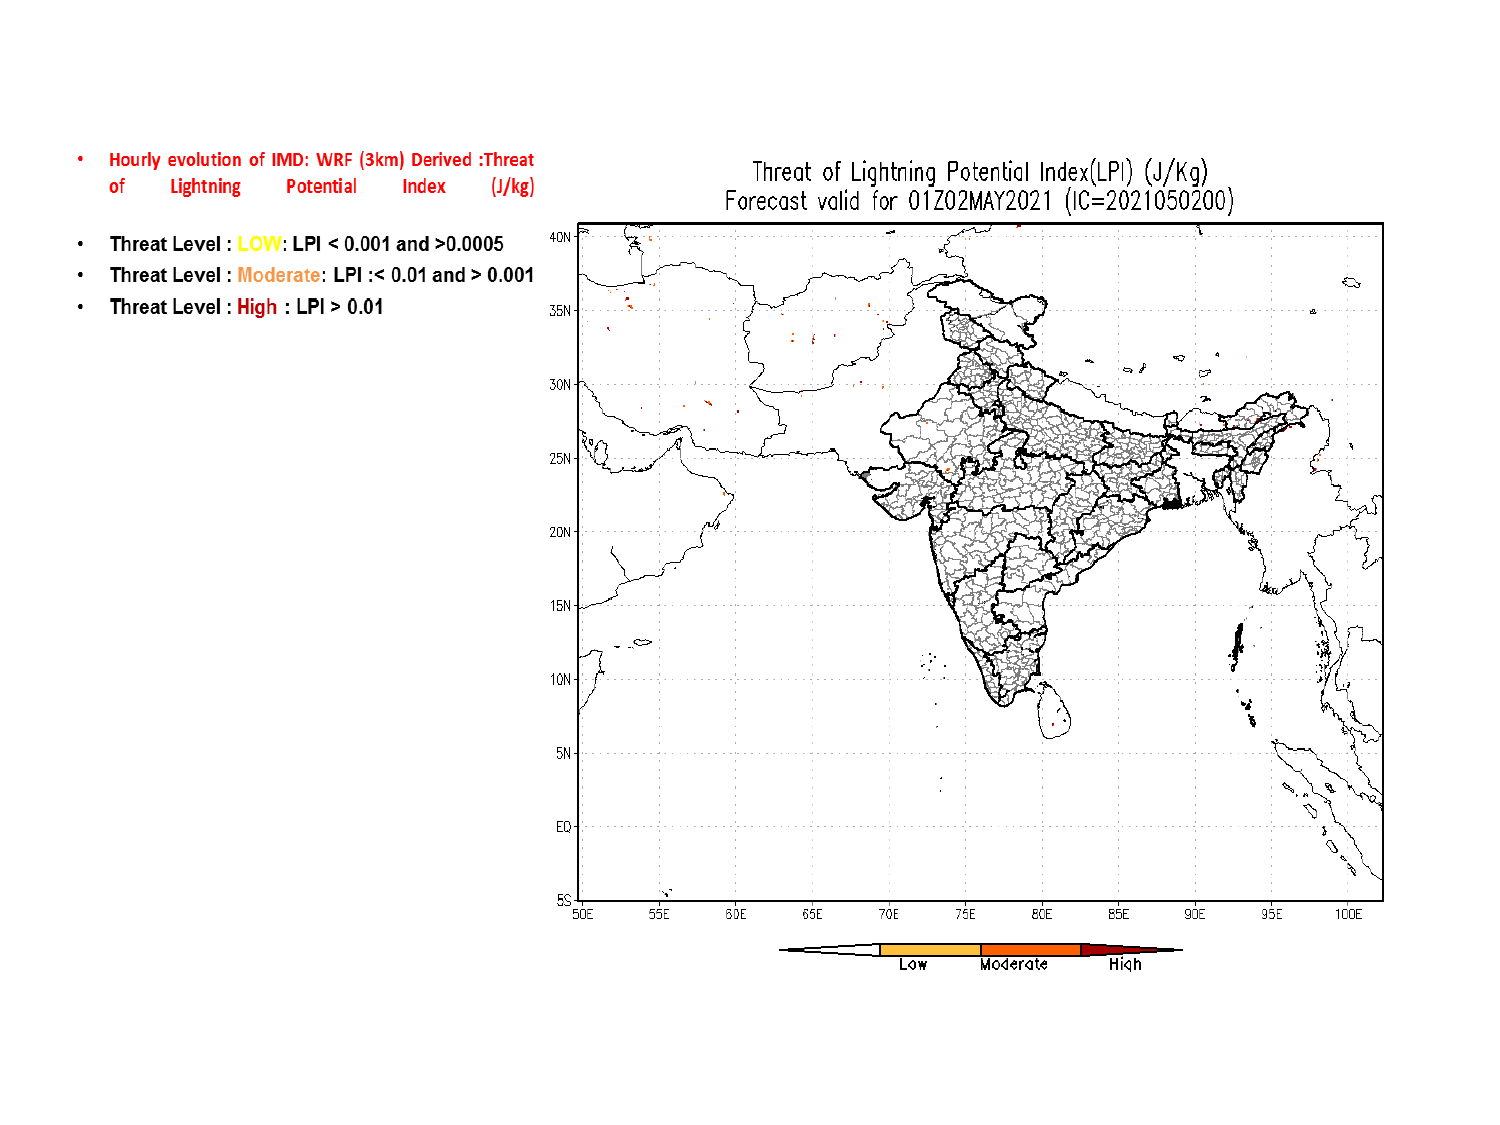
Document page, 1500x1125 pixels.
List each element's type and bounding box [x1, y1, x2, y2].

picture [74, 149, 1426, 976]
